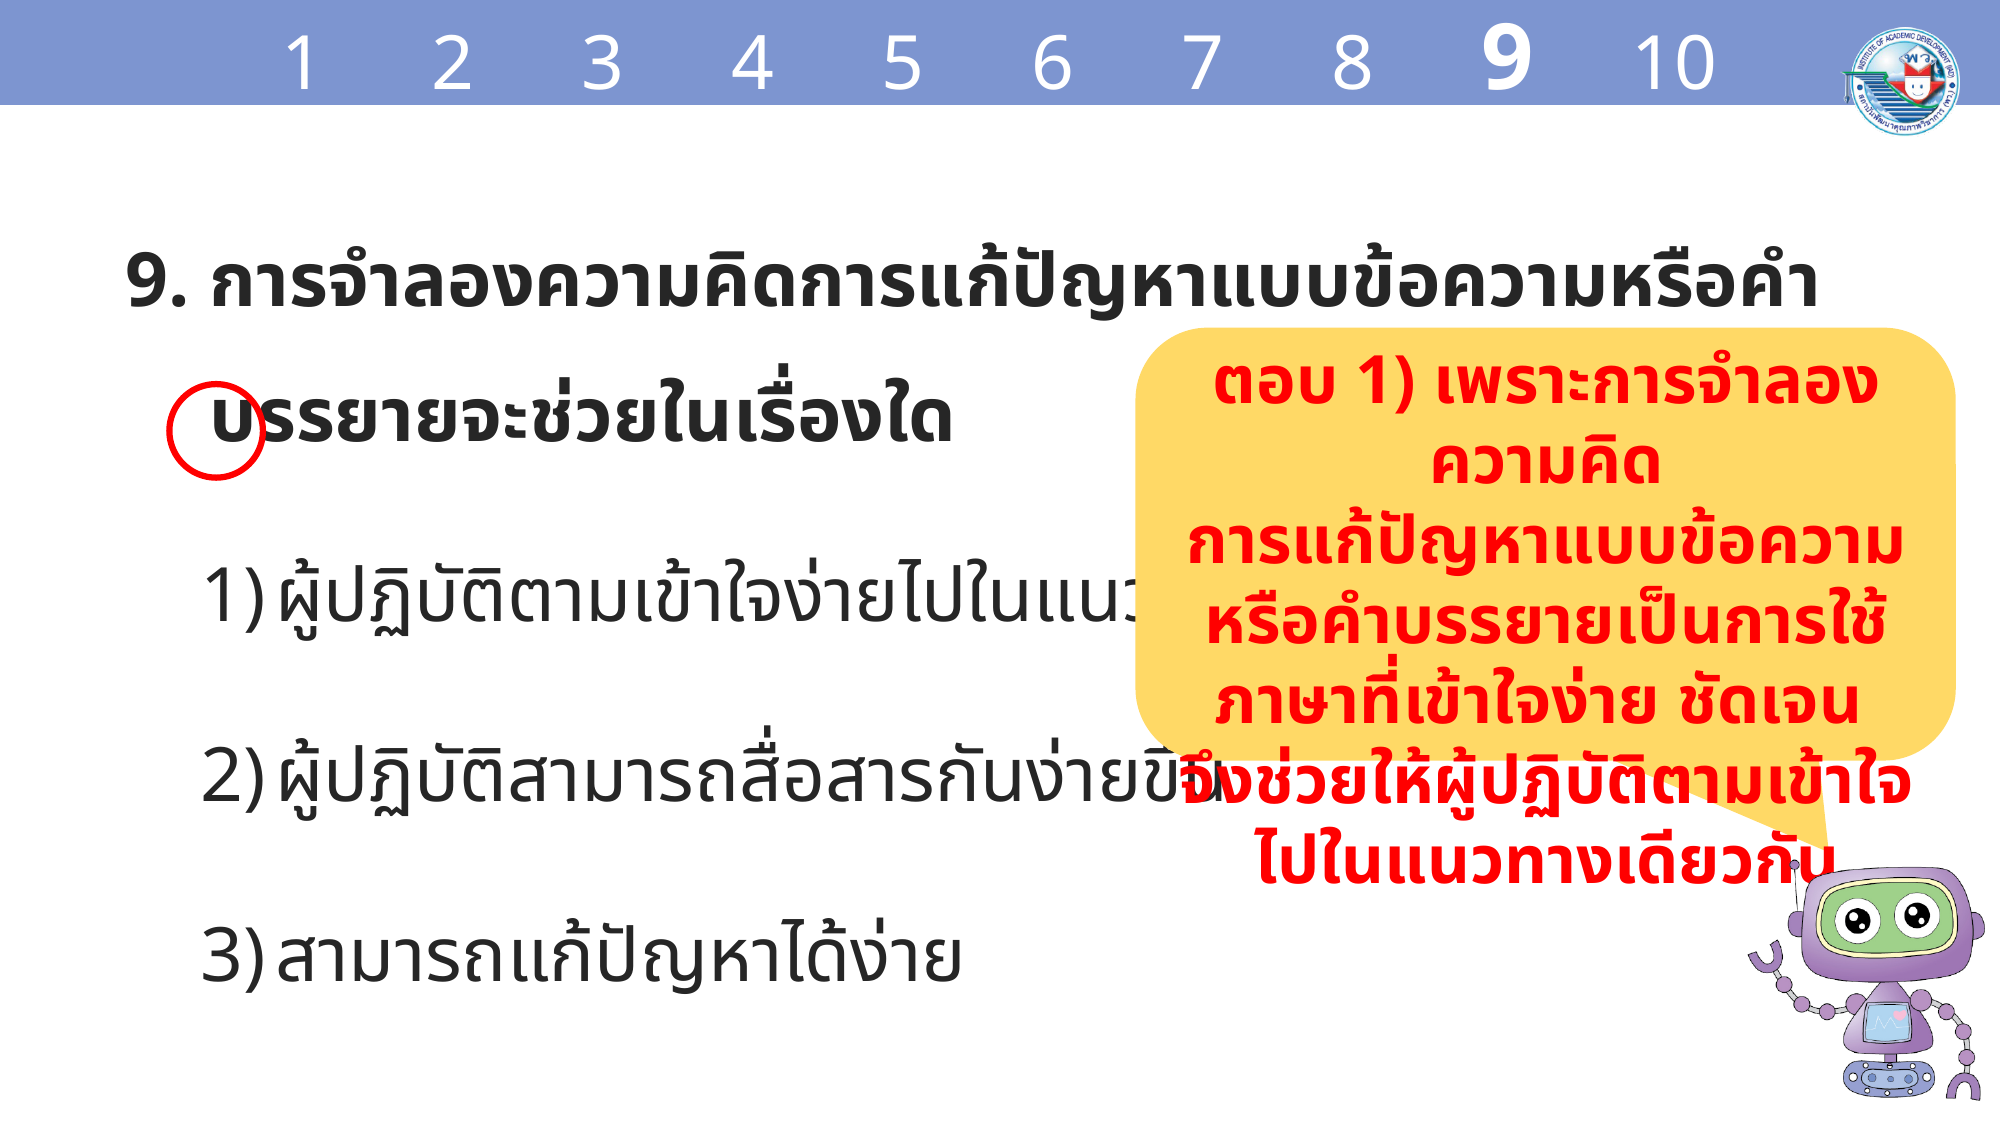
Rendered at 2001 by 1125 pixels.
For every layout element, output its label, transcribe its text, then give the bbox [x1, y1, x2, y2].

text_box [1134, 361, 1145, 727]
text_box การจำลองความคิดการแก้ปัญหาแบบข้อความหรือคำบรรยายจะช่วยในเรื่องใด ผู้ปฏิบัติตามเข้าใจง่ายไปในแนวทางเดียวกัน ผู้ปฏิบัติสามารถสื่อสารกันง่ายขึ้น สามารถแก้ปัญหาได้ง่าย [110, 178, 1900, 1004]
text_box [168, 383, 264, 479]
picture [1840, 27, 1960, 137]
text_box [1949, 367, 1957, 722]
text_box ตอบ 1) เพราะการจำลองความคิด การแก้ปัญหาแบบข้อความหรือคำบรรยายเป็นการใช้ภาษาที่เข้าใจง่าย ชัดเจน จึงช่วยให้ผู้ปฏิบัติตามเข้าใจ ไปในแนวทางเดียวกัน [1145, 329, 1949, 904]
picture [1747, 859, 1985, 1101]
text_box 1 2 3 4 5 6 7 8 9 10 [0, 0, 2000, 106]
